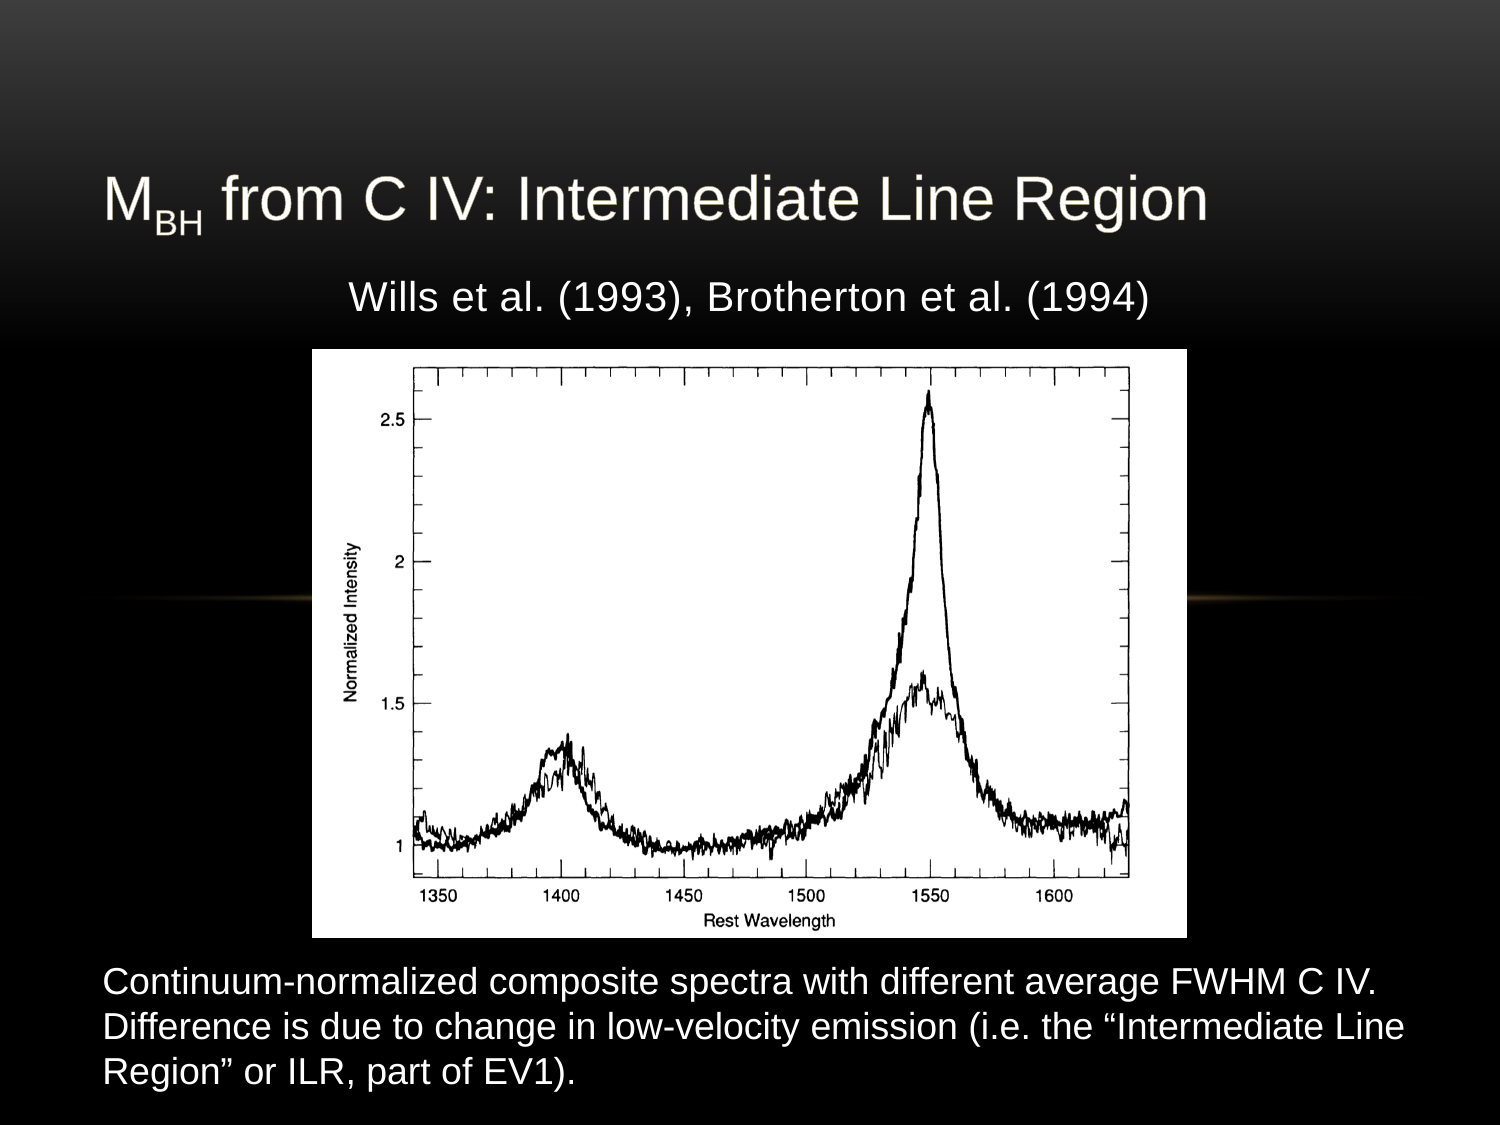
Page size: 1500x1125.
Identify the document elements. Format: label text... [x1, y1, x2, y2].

subtitle Wills et al. (1993), Brotherton et al. (1994) [75, 262, 1425, 338]
picture [0, 0, 1500, 939]
text_box Continuum-normalized composite spectra with different average FWHM C IV. Difference is due to change in low-velocity emission (i.e. the “Intermediate Line Region” or ILR, part of EV1). [87, 949, 1425, 1113]
text_box MBH from C IV: Intermediate Line Region [87, 124, 1388, 275]
